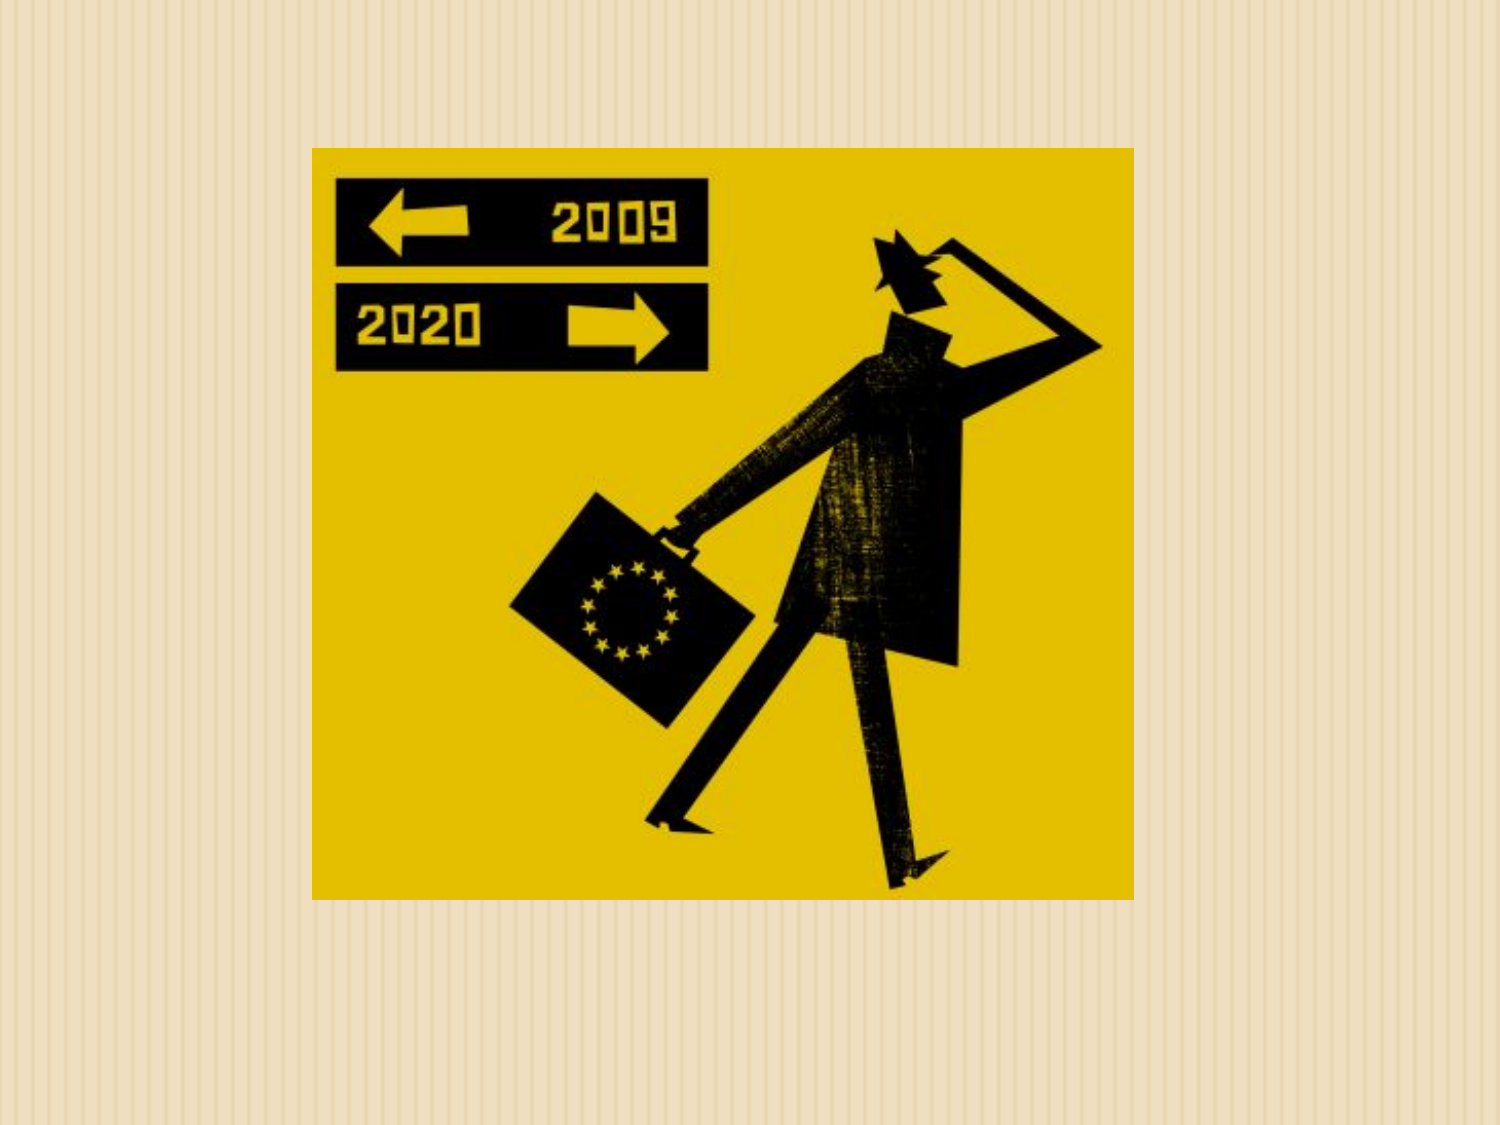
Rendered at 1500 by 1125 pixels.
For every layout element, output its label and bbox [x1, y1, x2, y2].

picture [312, 148, 1134, 900]
